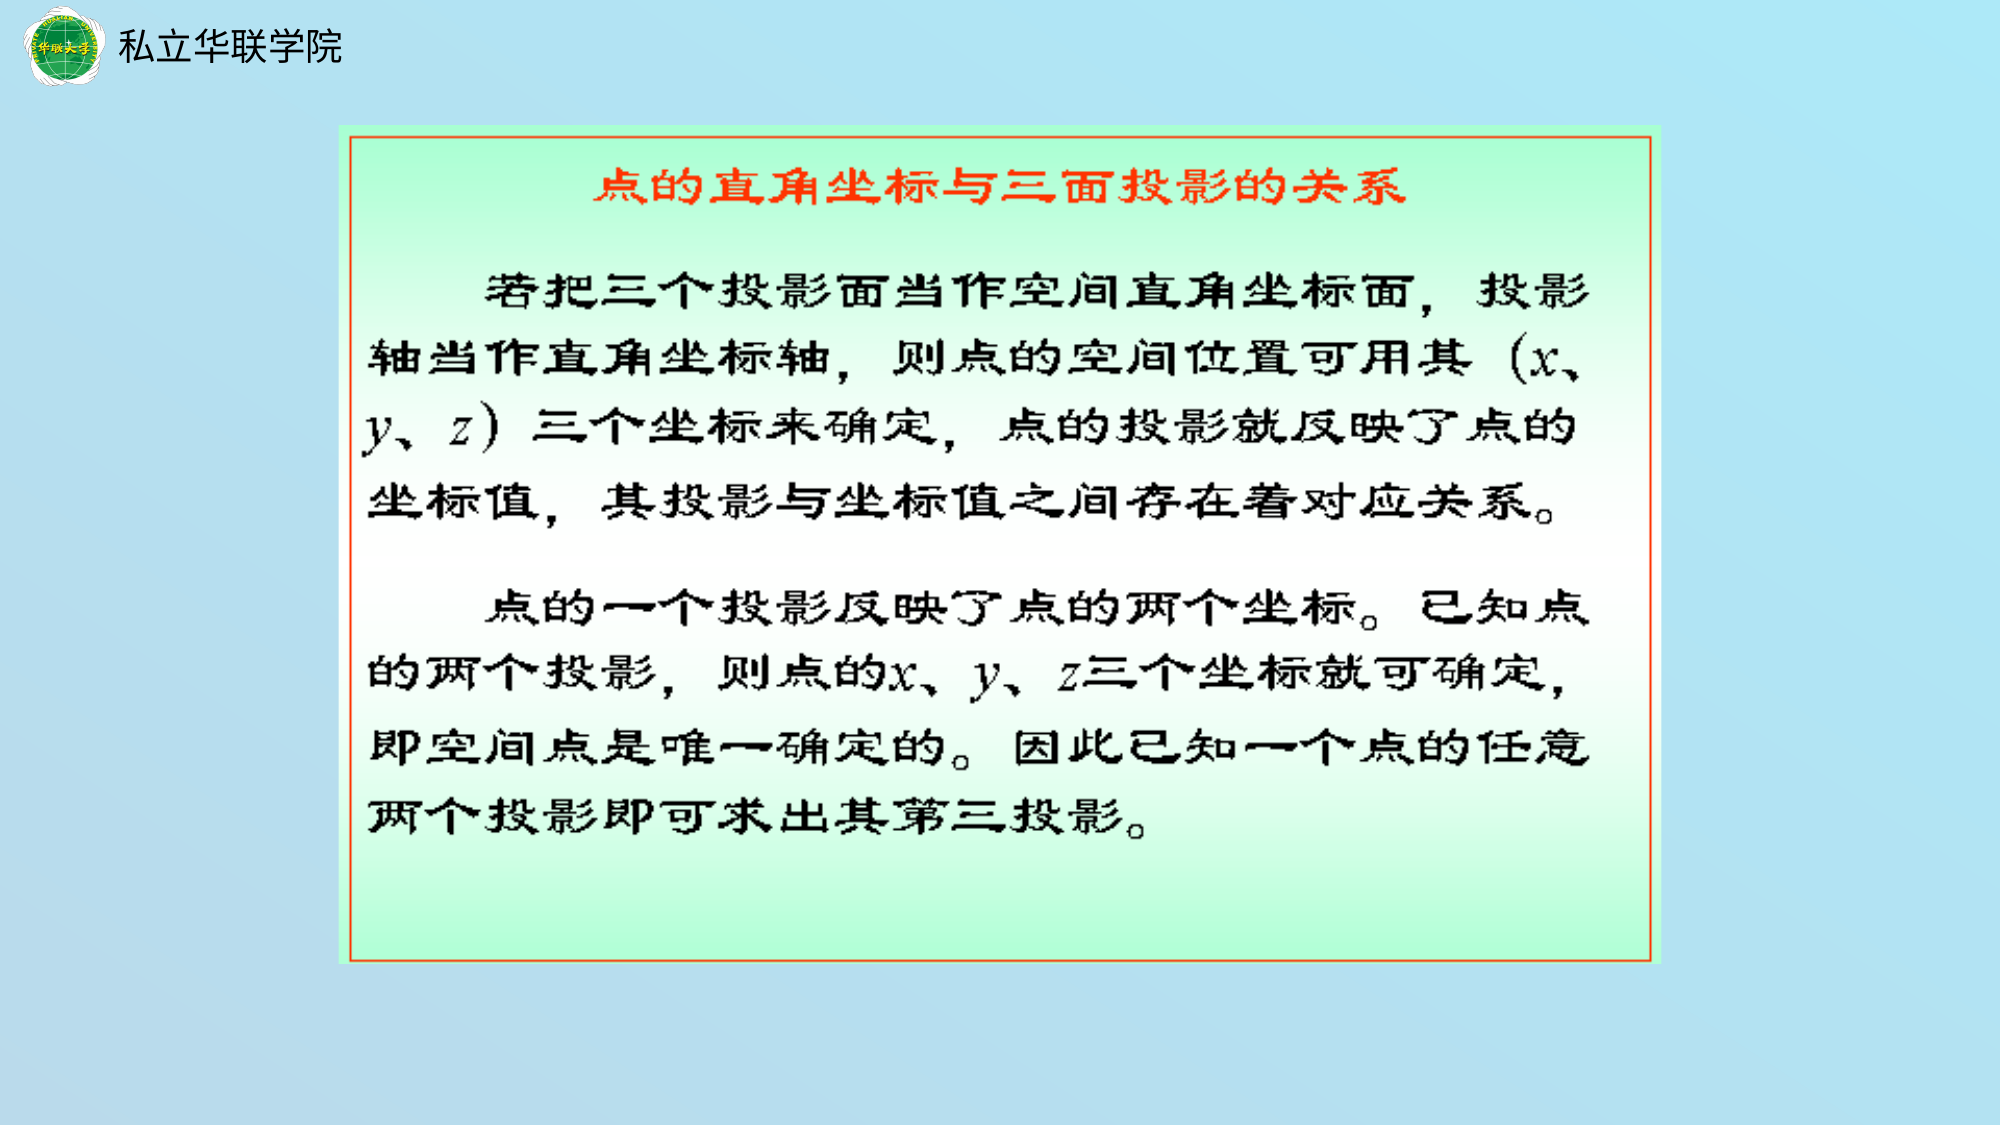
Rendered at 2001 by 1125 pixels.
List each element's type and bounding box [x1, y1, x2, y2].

picture [338, 125, 1662, 965]
picture [16, 1, 111, 90]
